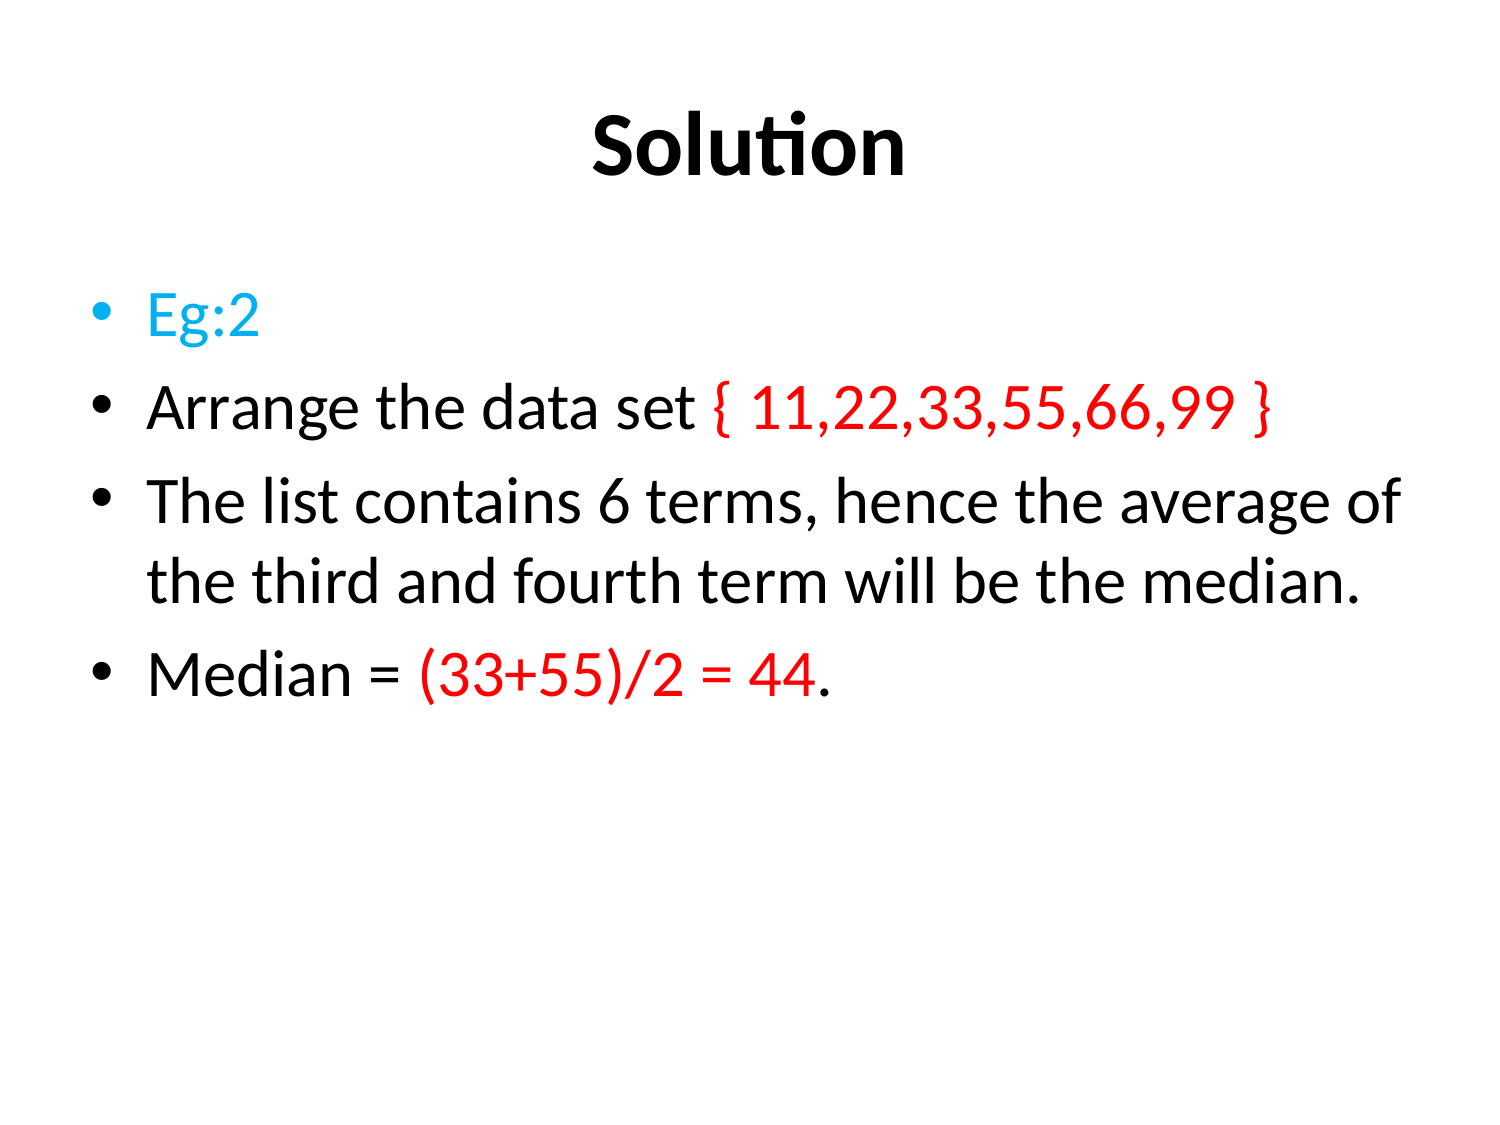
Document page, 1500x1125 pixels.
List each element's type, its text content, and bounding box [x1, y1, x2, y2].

list Eg:2 Arrange the data set { 11,22,33,55,66,99 } The list contains 6 terms, hence the average of the third and fourth term will be the median. Median = (33+55)/2 = 44. [75, 262, 1425, 1005]
title Solution [75, 45, 1425, 233]
